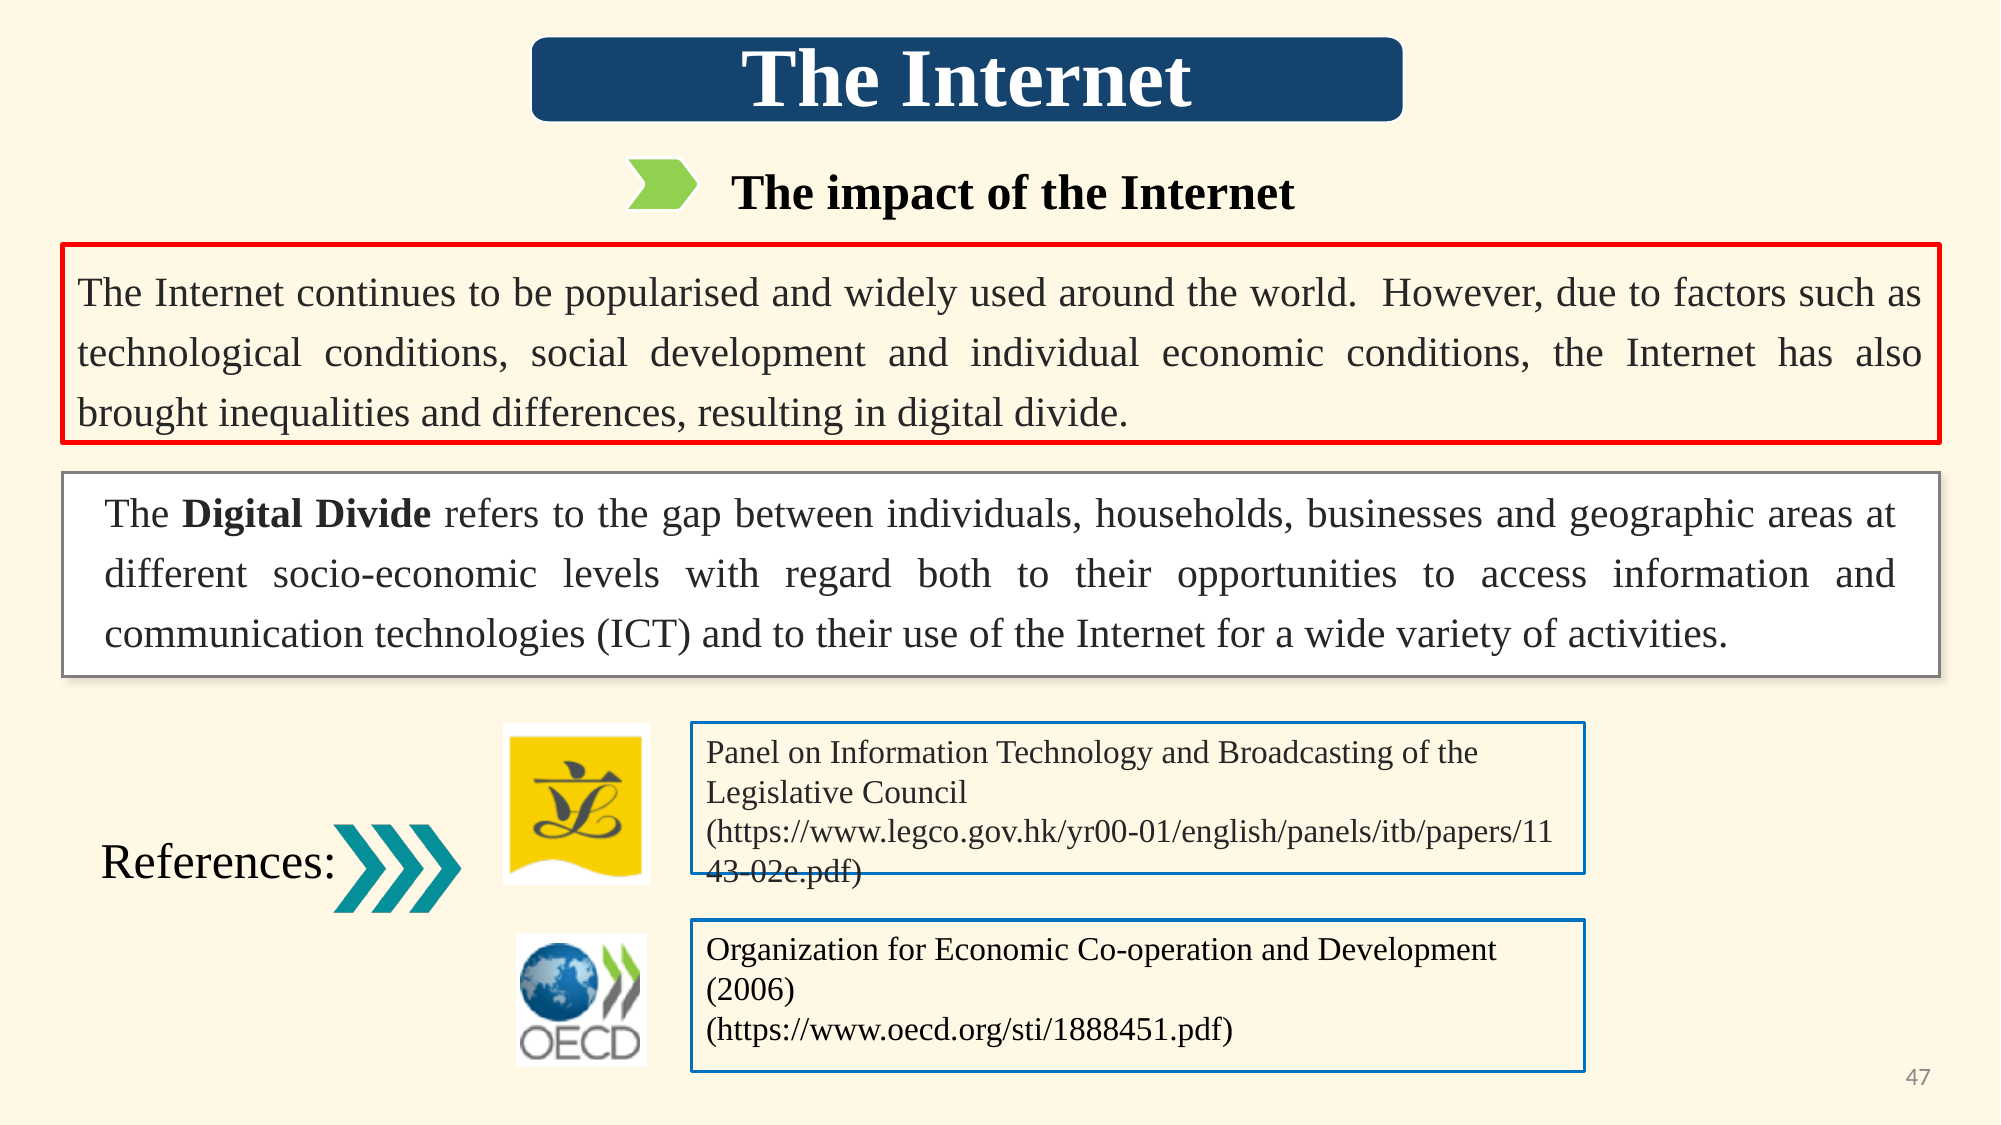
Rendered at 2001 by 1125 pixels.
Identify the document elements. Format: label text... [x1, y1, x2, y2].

text_box The Internet continues to be popularised and widely used around the world. However, due to factors such as technological conditions, social development and individual economic conditions, the Internet has also brought inequalities and differences, resulting in digital divide. [62, 244, 1940, 443]
picture [516, 933, 647, 1067]
text_box [626, 157, 699, 211]
text_box [62, 472, 1940, 677]
picture [321, 792, 472, 944]
text_box Panel on Information Technology and Broadcasting of the Legislative Council (https://www.legco.gov.hk/yr00-01/english/panels/itb/papers/1143-02e.pdf) [691, 722, 1585, 874]
picture [503, 723, 650, 885]
text_box The impact of the Internet [691, 146, 1323, 228]
text_box References: [85, 820, 316, 897]
text_box The Digital Divide refers to the gap between individuals, households, businesses and geographic areas at different socio-economic levels with regard both to their opportunities to access information and communication technologies (ICT) and to their use of the Internet for a wide variety of activities. [89, 468, 1913, 651]
text_box The Internet [530, 36, 1404, 123]
text_box Organization for Economic Co-operation and Development (2006) (https://www.oecd.org/sti/1888451.pdf) [691, 920, 1585, 1072]
